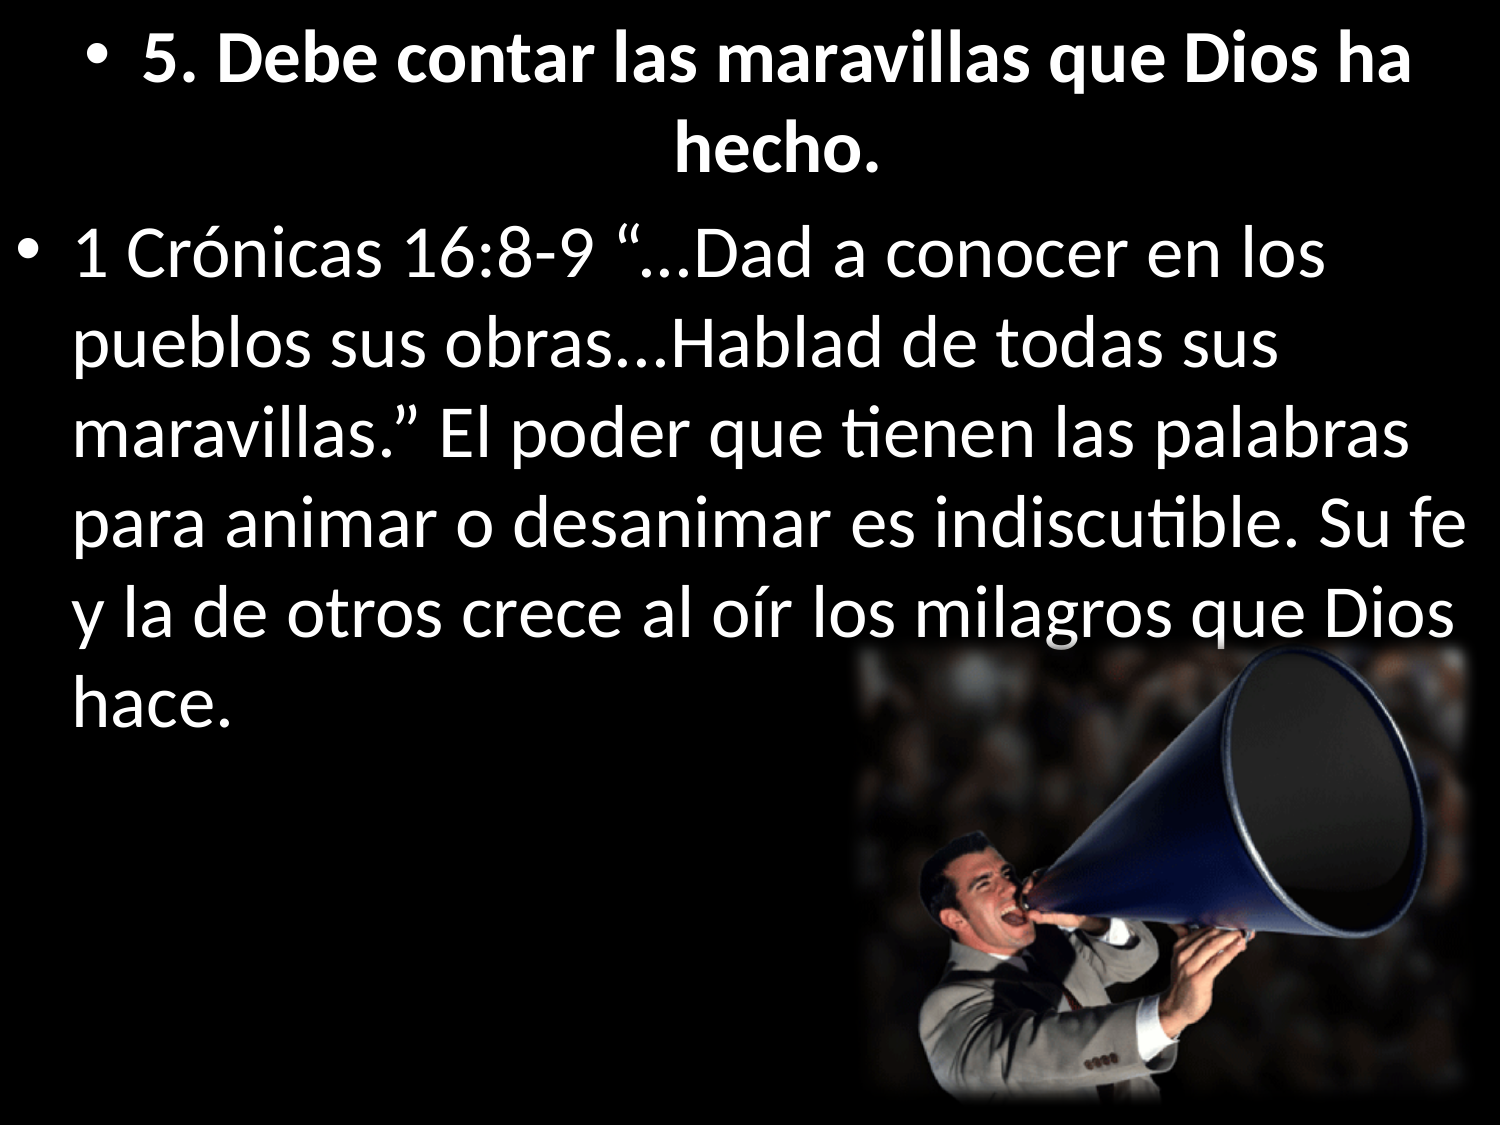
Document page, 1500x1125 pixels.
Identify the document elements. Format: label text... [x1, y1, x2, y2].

list 5. Debe contar las maravillas que Dios ha hecho. 1 Crónicas 16:8-9 “...Dad a conocer en los pueblos sus obras...Hablad de todas sus maravillas.” El poder que tienen las palabras para animar o desanimar es indiscutible. Su fe y la de otros crece al oír los milagros que Dios hace. [0, 0, 1500, 743]
picture [843, 632, 1480, 1109]
